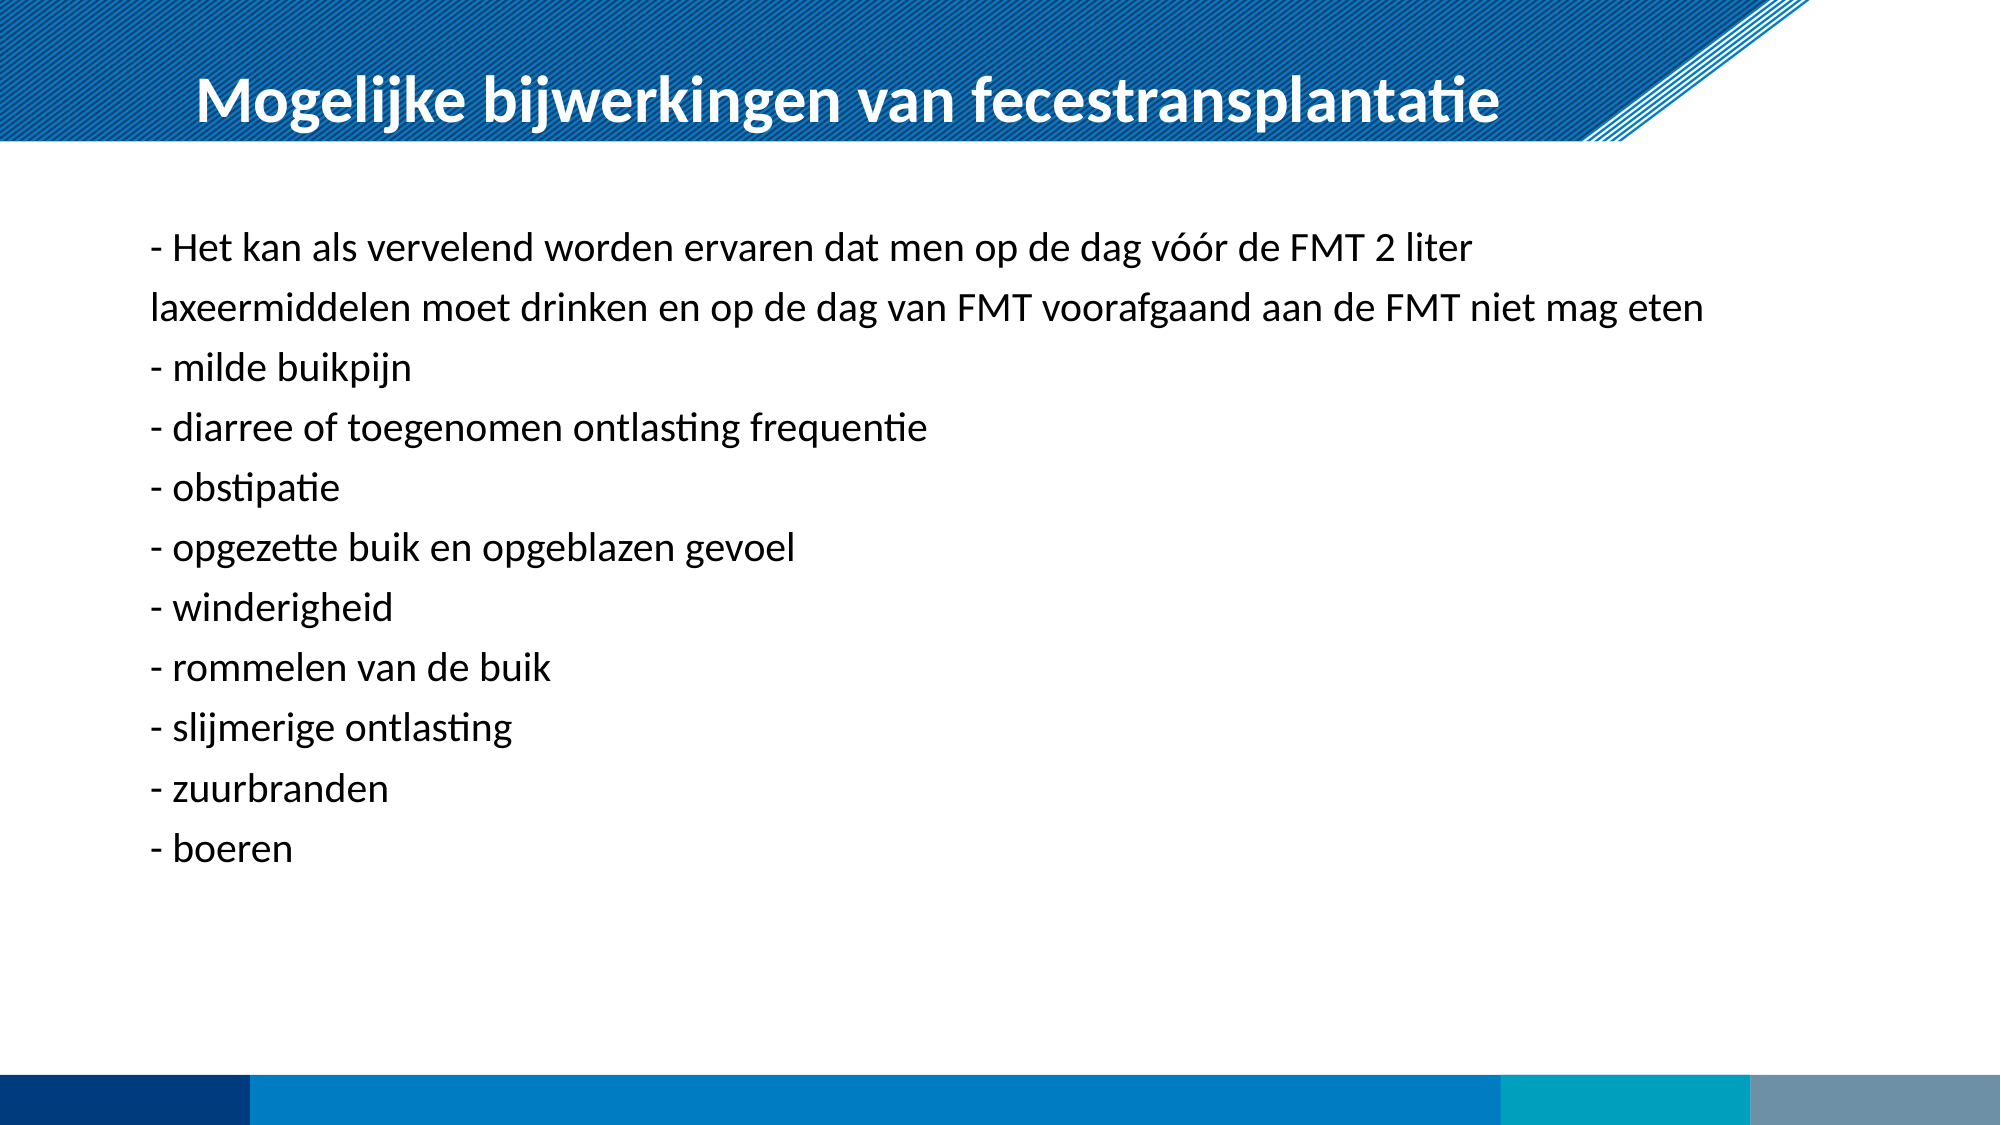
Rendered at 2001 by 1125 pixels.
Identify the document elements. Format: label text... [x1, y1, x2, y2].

list - Het kan als vervelend worden ervaren dat men op de dag vóór de FMT 2 liter laxeermiddelen moet drinken en op de dag van FMT voorafgaand aan de FMT niet mag eten - milde buikpijn - diarree of toegenomen ontlasting frequentie - obstipatie - opgezette buik en opgeblazen gevoel - winderigheid - rommelen van de buik - slijmerige ontlasting - zuurbranden - boeren [150, 209, 1844, 968]
picture [0, 0, 2001, 1125]
text_box Mogelijke bijwerkingen van fecestransplantatie [180, 48, 1539, 144]
